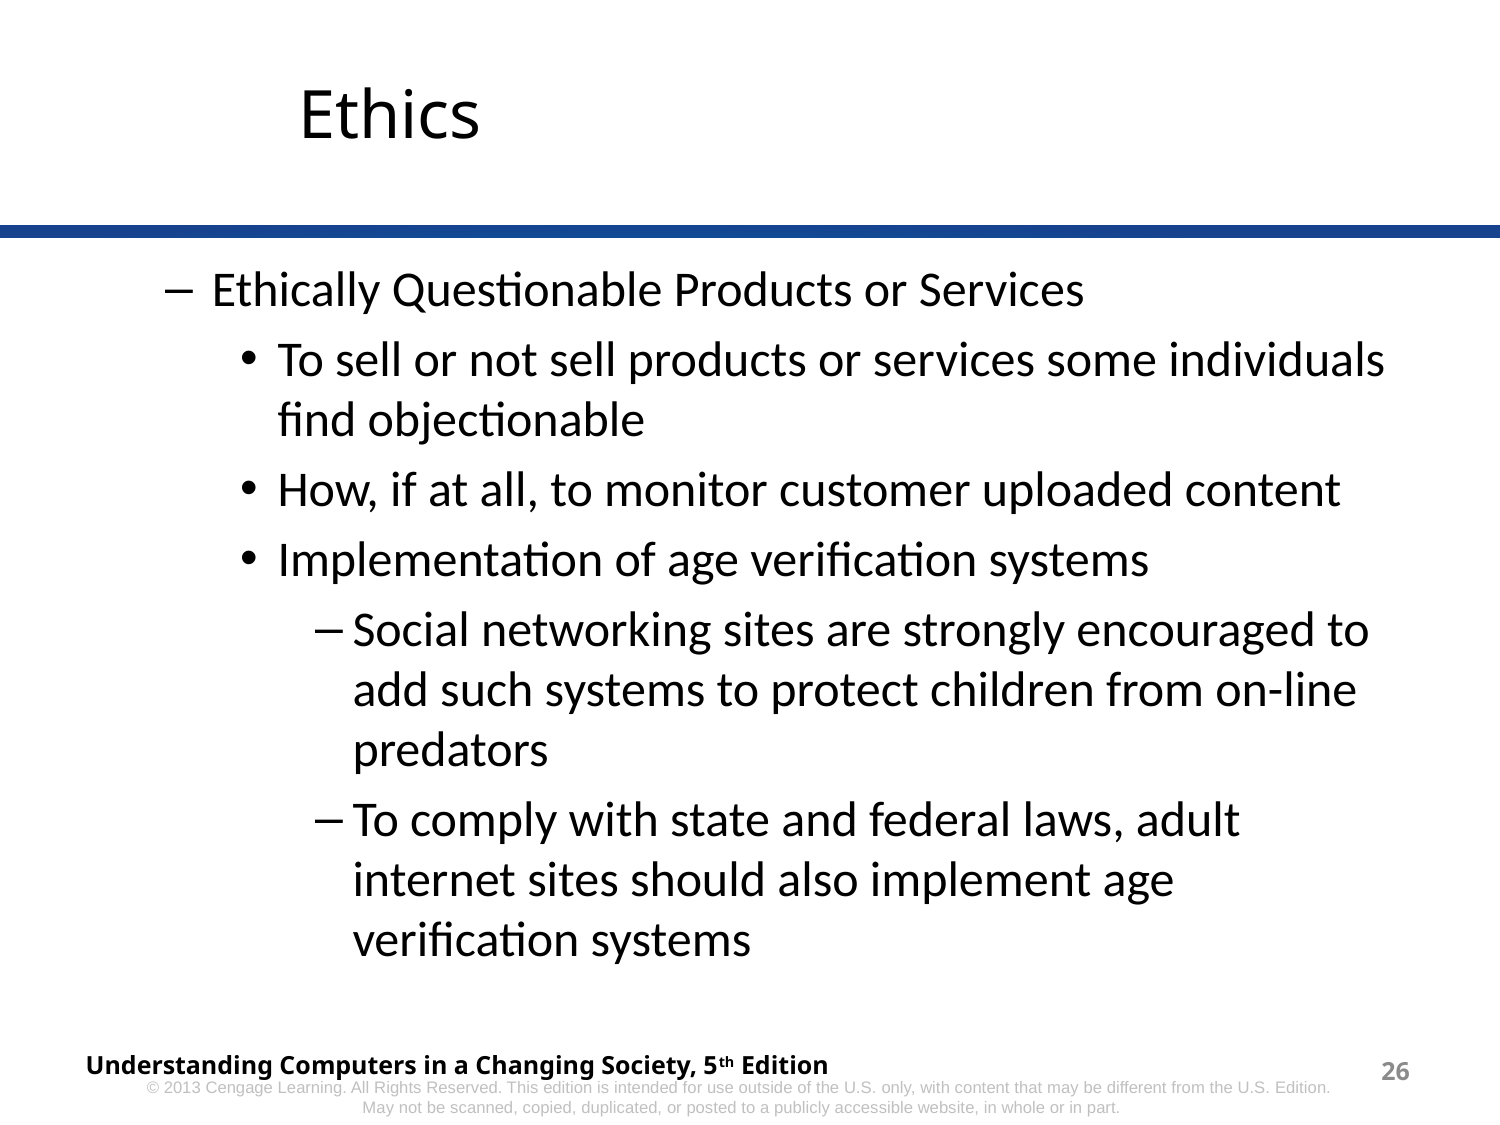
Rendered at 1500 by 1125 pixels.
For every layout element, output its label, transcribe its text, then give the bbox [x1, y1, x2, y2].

list Ethically Questionable Products or Services To sell or not sell products or services some individuals find objectionable How, if at all, to monitor customer uploaded content Implementation of age verification systems Social networking sites are strongly encouraged to add such systems to protect children from on-line predators To comply with state and federal laws, adult internet sites should also implement age verification systems [75, 249, 1425, 1018]
title Ethics [283, 45, 1425, 179]
slide_number 26 [1074, 1042, 1425, 1103]
footer Understanding Computers in a Changing Society, 5th Edition [70, 1042, 1058, 1103]
picture [0, 225, 1500, 238]
